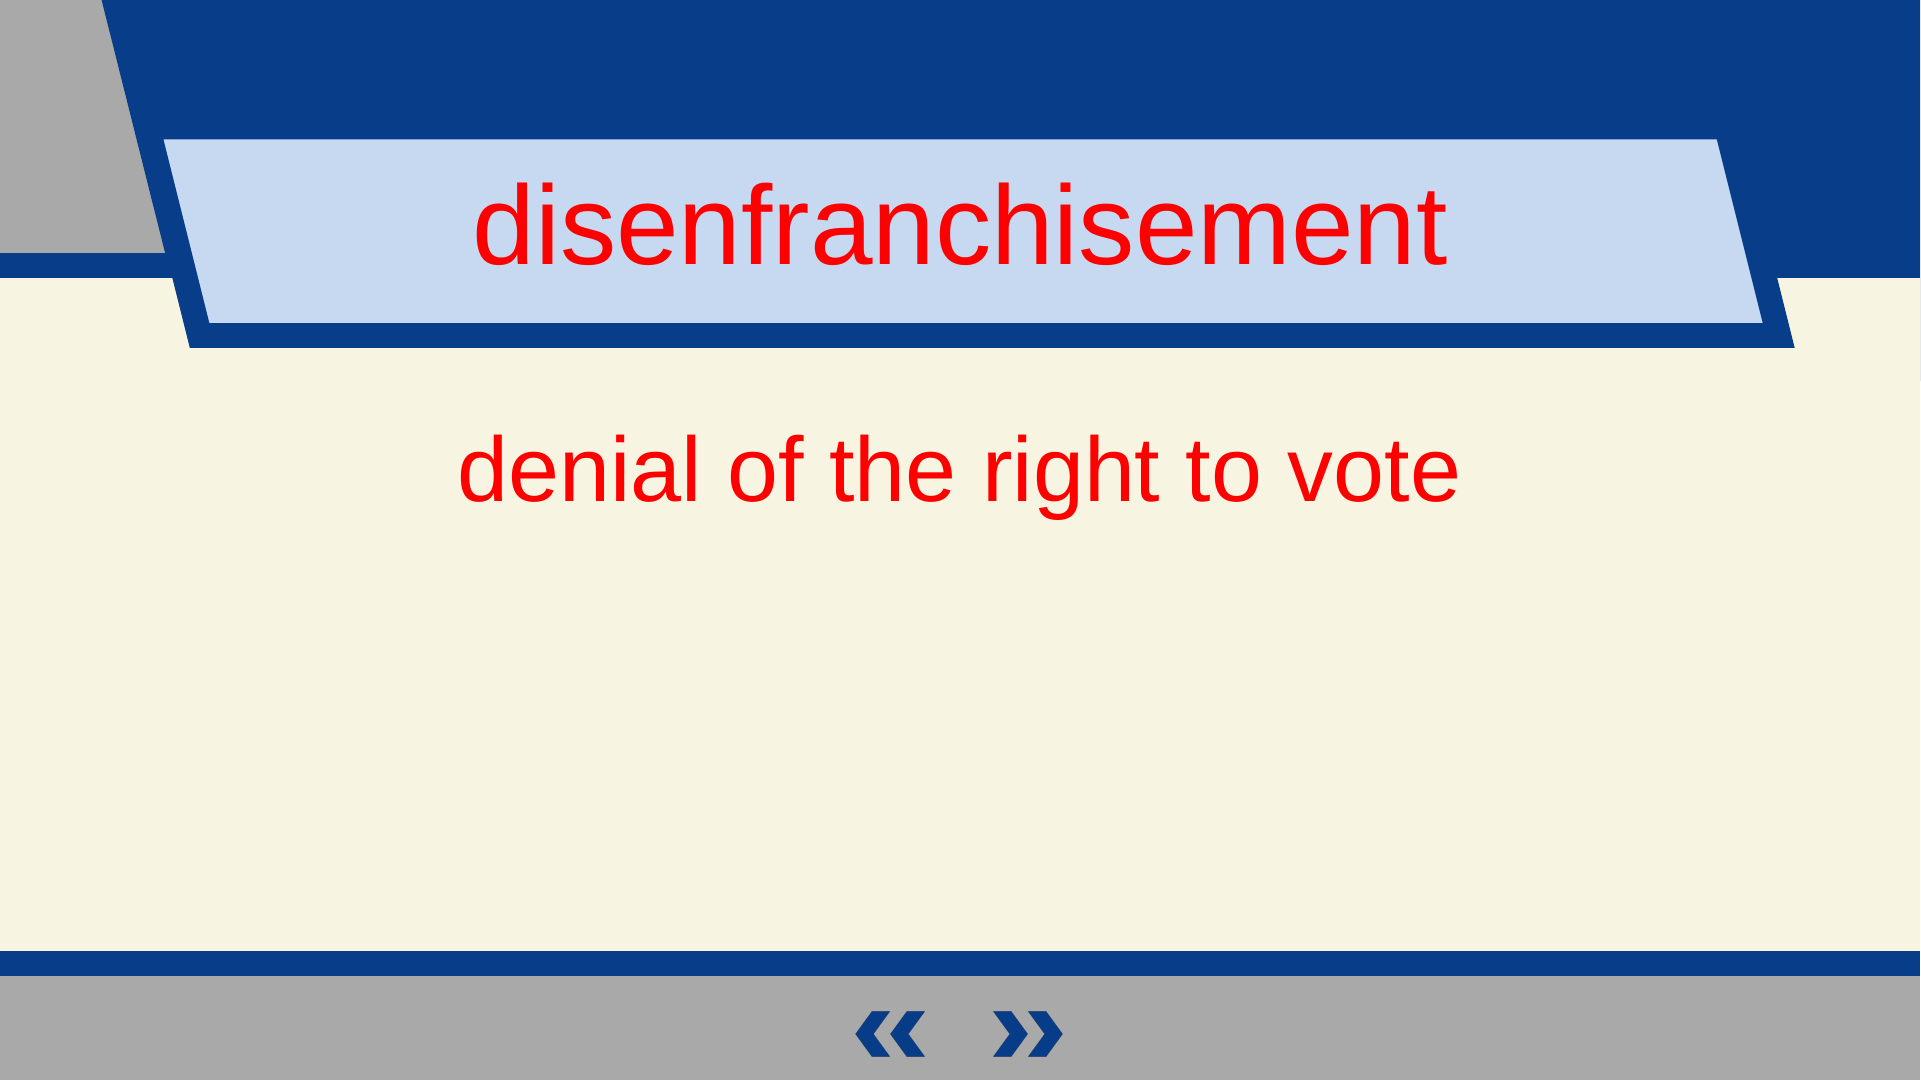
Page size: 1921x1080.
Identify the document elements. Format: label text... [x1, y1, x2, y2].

picture [978, 996, 1073, 1072]
list denial of the right to vote [197, 402, 1723, 928]
list disenfranchisement [210, 152, 1710, 304]
picture [845, 996, 940, 1072]
